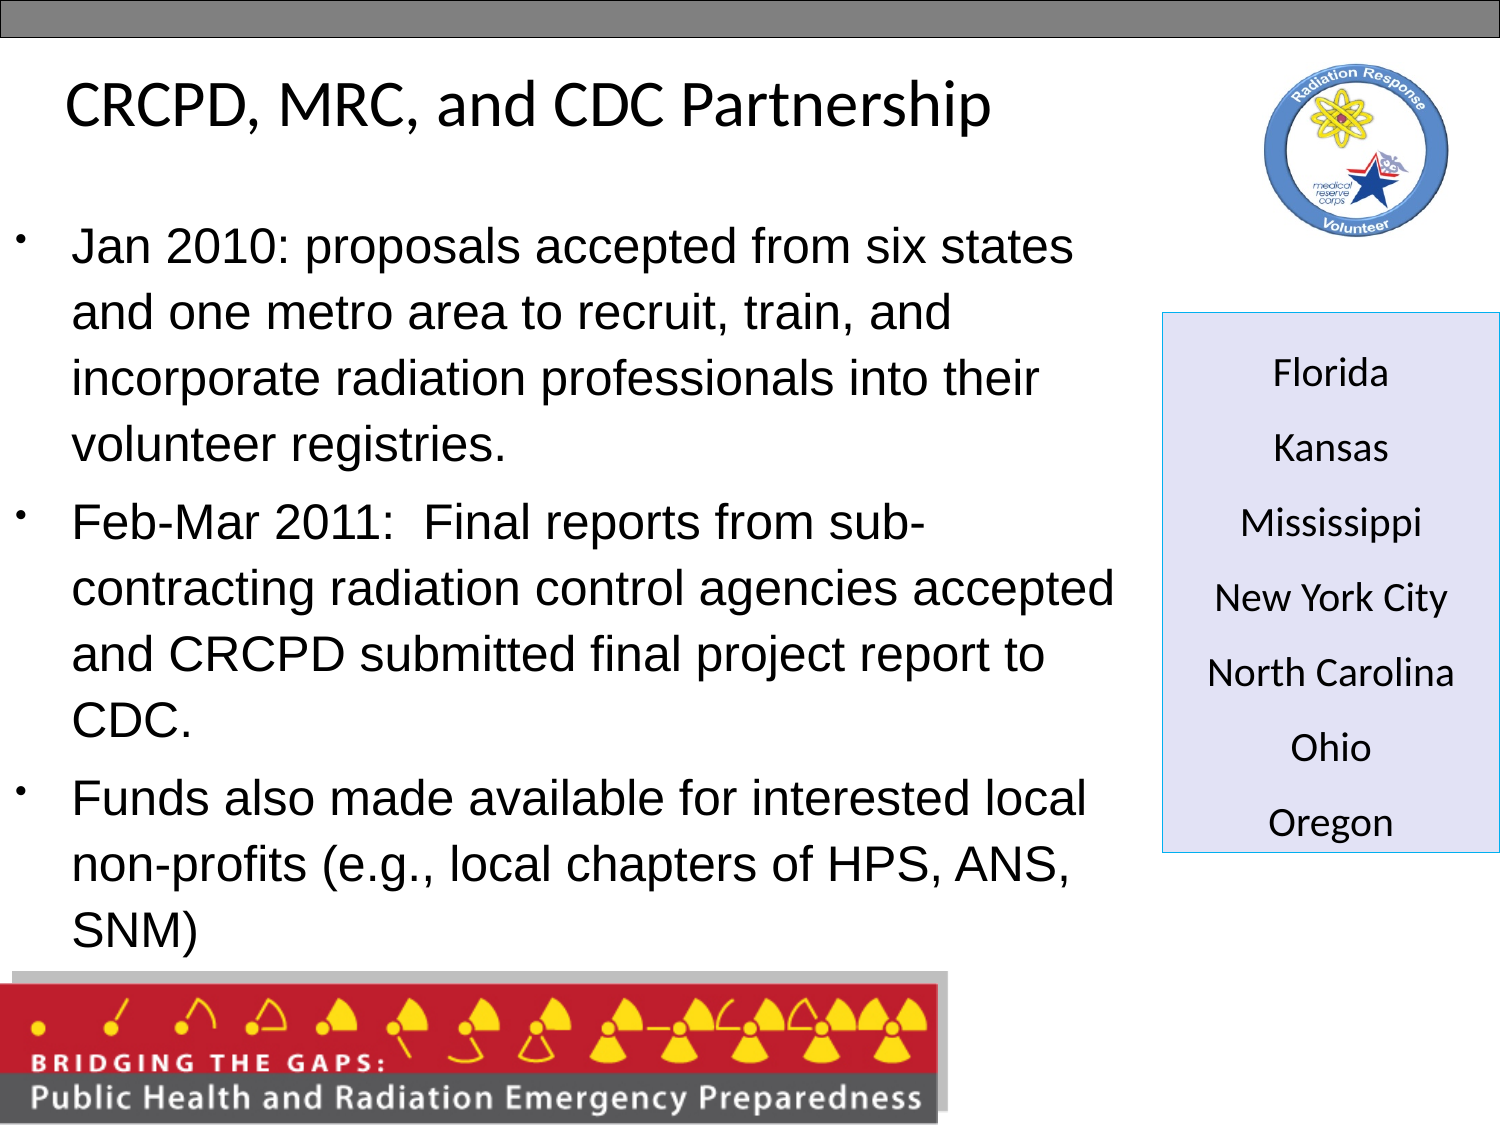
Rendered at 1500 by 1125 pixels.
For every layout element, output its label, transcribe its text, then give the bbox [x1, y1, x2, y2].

picture [0, 983, 938, 1125]
title CRCPD, MRC, and CDC Partnership [49, 0, 1238, 201]
picture [1262, 62, 1451, 238]
list Jan 2010: proposals accepted from six states and one metro area to recruit, train, and incorporate radiation professionals into their volunteer registries. Feb-Mar 2011: Final reports from sub-contracting radiation control agencies accepted and CRCPD submitted final project report to CDC. Funds also made available for interested local non-profits (e.g., local chapters of HPS, ANS, SNM) [0, 199, 1176, 976]
text_box Florida Kansas Mississippi New York City North Carolina Ohio Oregon [1162, 312, 1500, 853]
